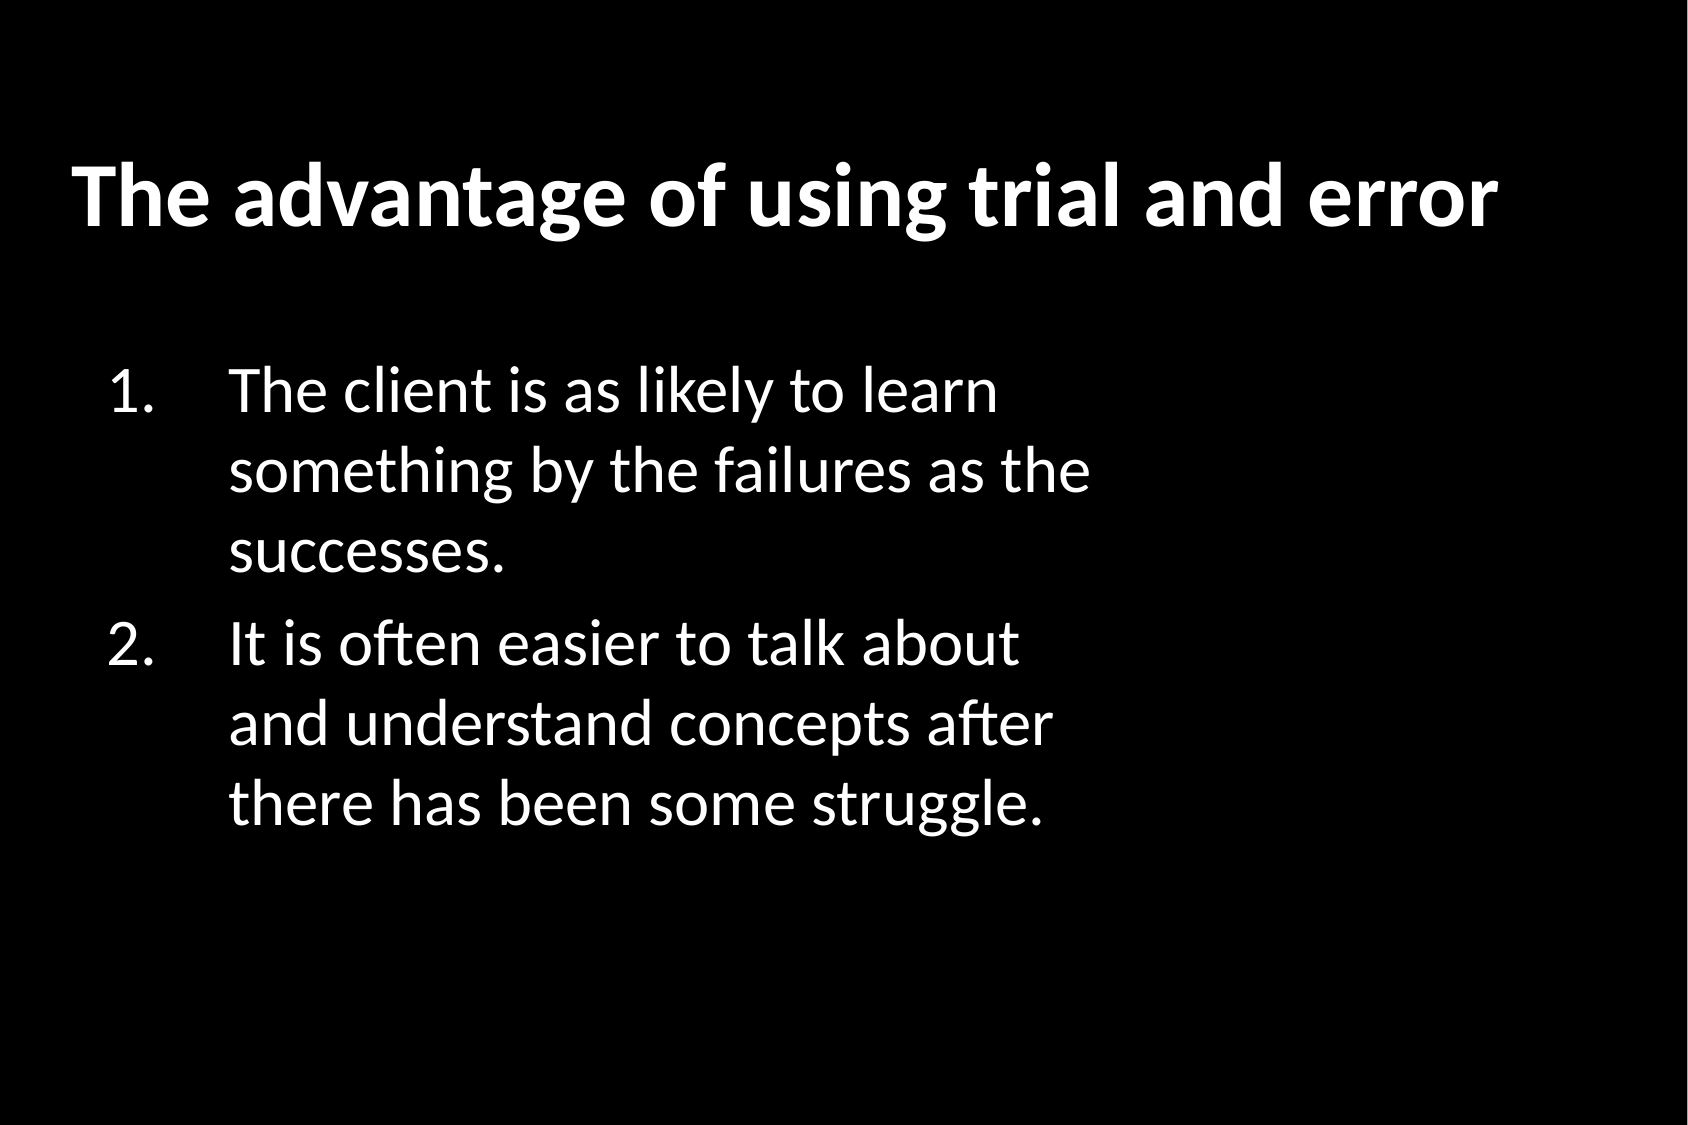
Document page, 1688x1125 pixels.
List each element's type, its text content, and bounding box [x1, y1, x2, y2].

list The client is as likely to learn something by the failures as the successes. It is often easier to talk about and understand concepts after there has been some struggle. [91, 337, 1121, 1005]
title The advantage of using trial and error [55, 70, 1604, 309]
